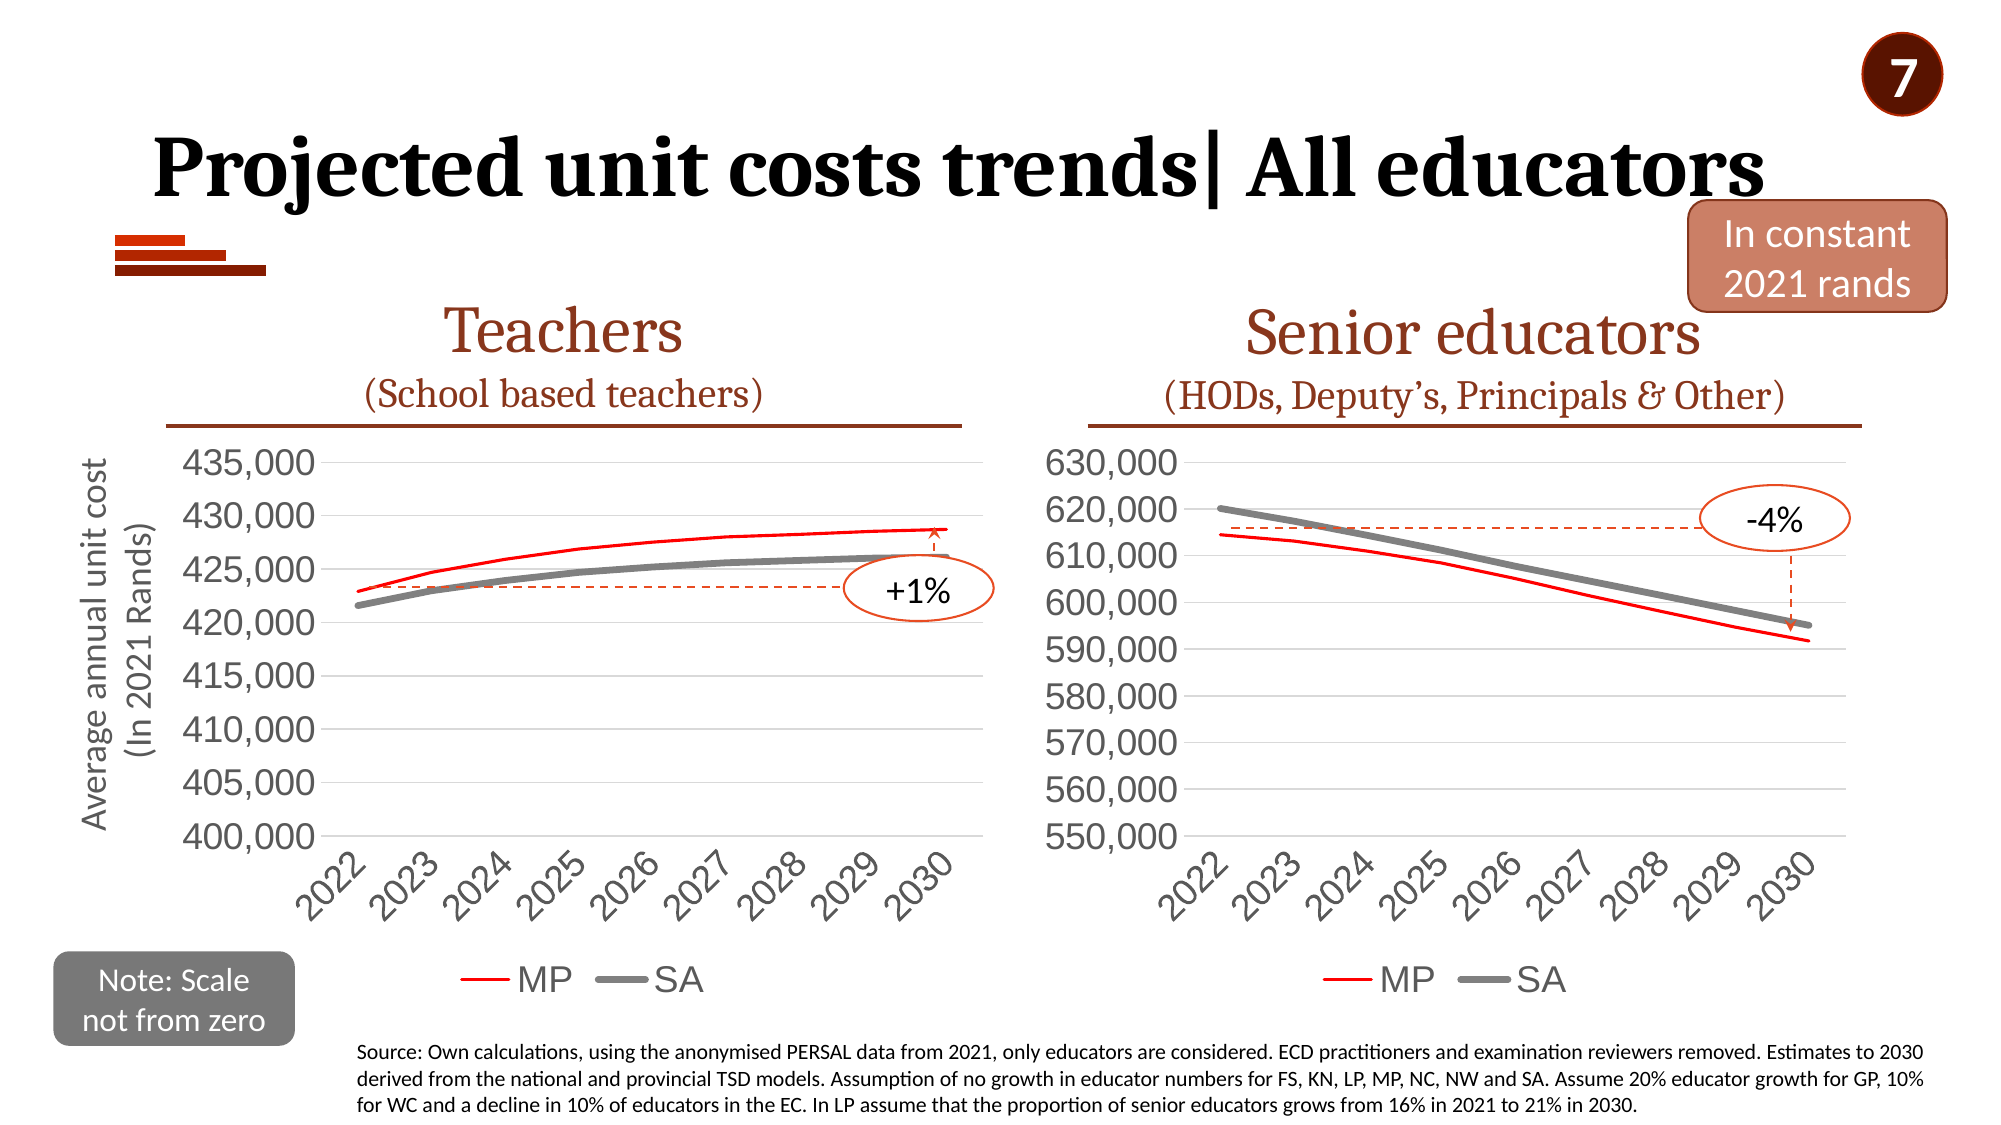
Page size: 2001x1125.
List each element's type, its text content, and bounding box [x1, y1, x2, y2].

text_box Senior educators (HODs, Deputy’s, Principals & Other) [1087, 277, 1863, 425]
text_box In constant 2021 rands [1688, 200, 1947, 312]
title Projected unit costs trends| All educators [137, 59, 1863, 278]
text_box Note: Scale not from zero [53, 951, 295, 1046]
chart [1027, 429, 1863, 1011]
text_box Source: Own calculations, using the anonymised PERSAL data from 2021, only educators are considered. ECD practitioners and examination reviewers removed. Estimates to 2030 derived from the national and provincial TSD models. Assumption of no growth in educator numbers for FS, KN, LP, MP, NC, NW and SA. Assume 20% educator growth for GP, 10% for WC and a decline in 10% of educators in the EC. In LP assume that the proportion of senior educators grows from 16% in 2021 to 21% in 2030. [341, 1030, 1947, 1125]
text_box Average annual unit cost (In 2021 Rands) [70, 362, 157, 919]
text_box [165, 274, 963, 427]
text_box 7 [1862, 32, 1943, 116]
chart [165, 429, 1001, 1011]
